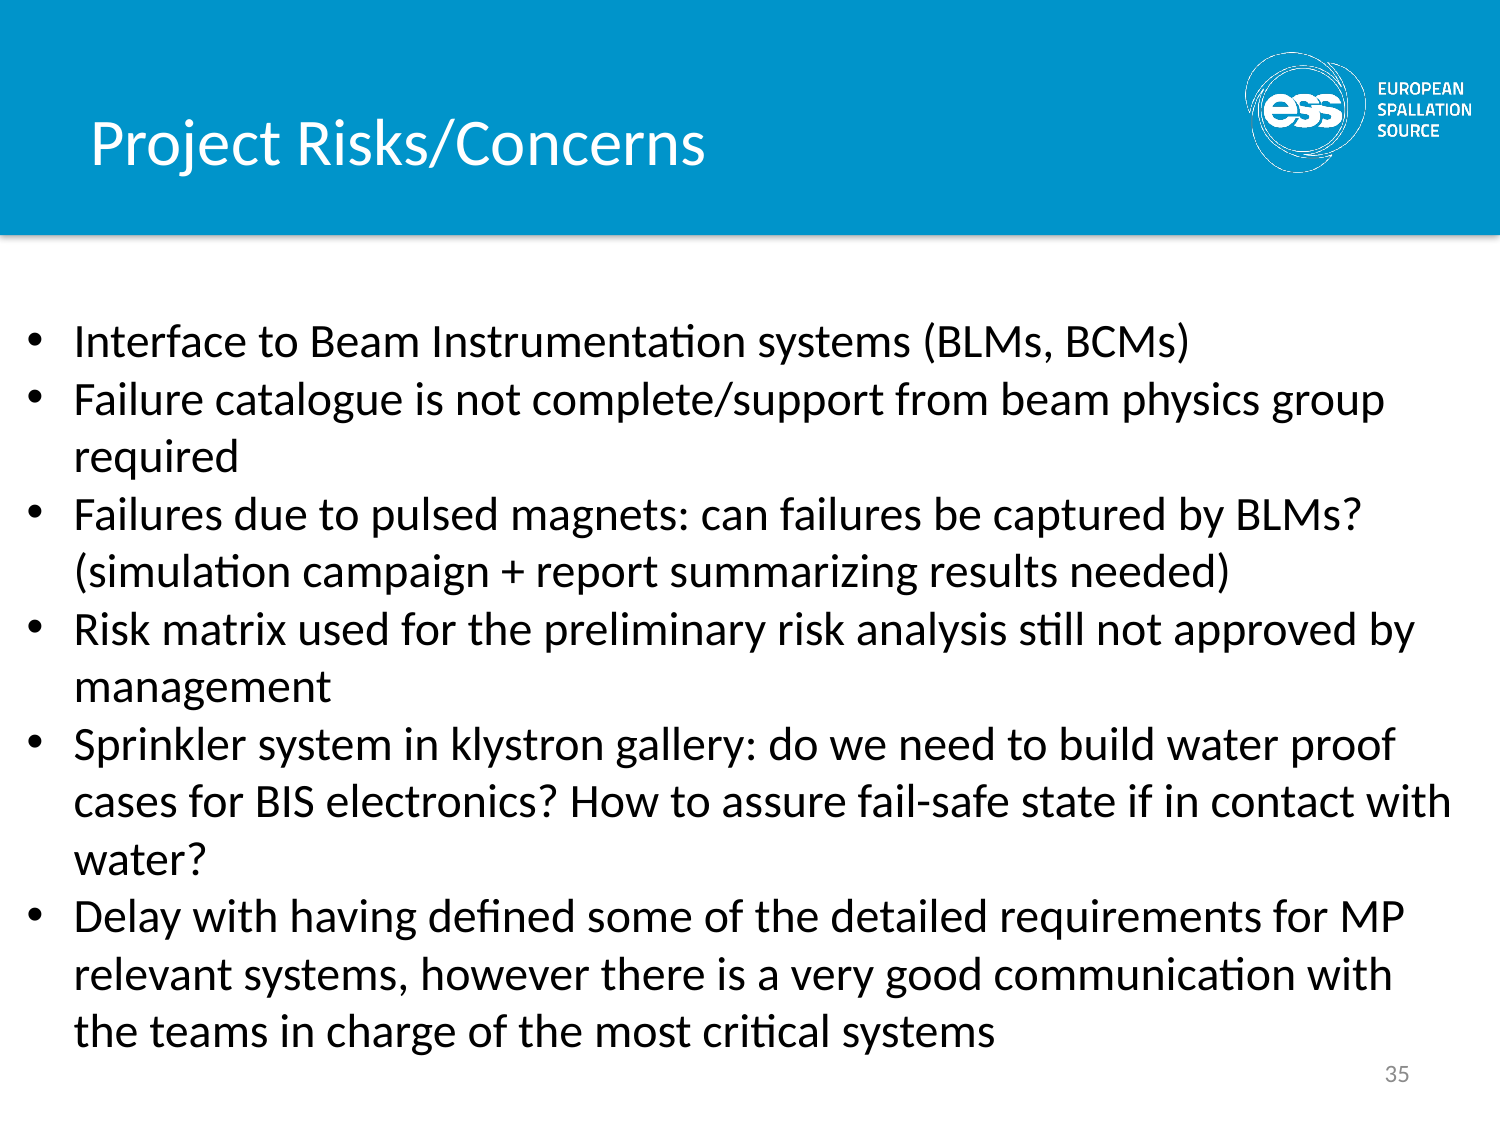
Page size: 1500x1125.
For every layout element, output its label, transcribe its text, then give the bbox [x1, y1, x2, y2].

picture [1398, 109, 1406, 115]
picture [1436, 104, 1444, 115]
picture [1454, 83, 1458, 94]
picture [1432, 125, 1438, 136]
picture [1389, 104, 1393, 115]
picture [1379, 83, 1385, 94]
picture [1264, 94, 1342, 127]
picture [1423, 83, 1430, 94]
title Project Risks/Concerns [75, 45, 1247, 233]
text_box Interface to Beam Instrumentation systems (BLMs, BCMs) Failure catalogue is not complete/support from beam physics group required Failures due to pulsed magnets: can failures be captured by BLMs? (simulation campaign + report summarizing results needed) Risk matrix used for the preliminary risk analysis still not approved by management Sprinkler system in klystron gallery: do we need to build water proof cases for BIS electronics? How to assure fail-safe state if in contact with water? Delay with having defined some of the detailed requirements for MP relevant systems, however there is a very good communication with the teams in charge of the most critical systems [11, 302, 1483, 1065]
picture [1443, 86, 1450, 93]
slide_number 35 [1074, 1065, 1425, 1103]
picture [1409, 104, 1415, 115]
picture [1422, 125, 1428, 134]
picture [1418, 104, 1423, 115]
picture [1400, 83, 1407, 94]
